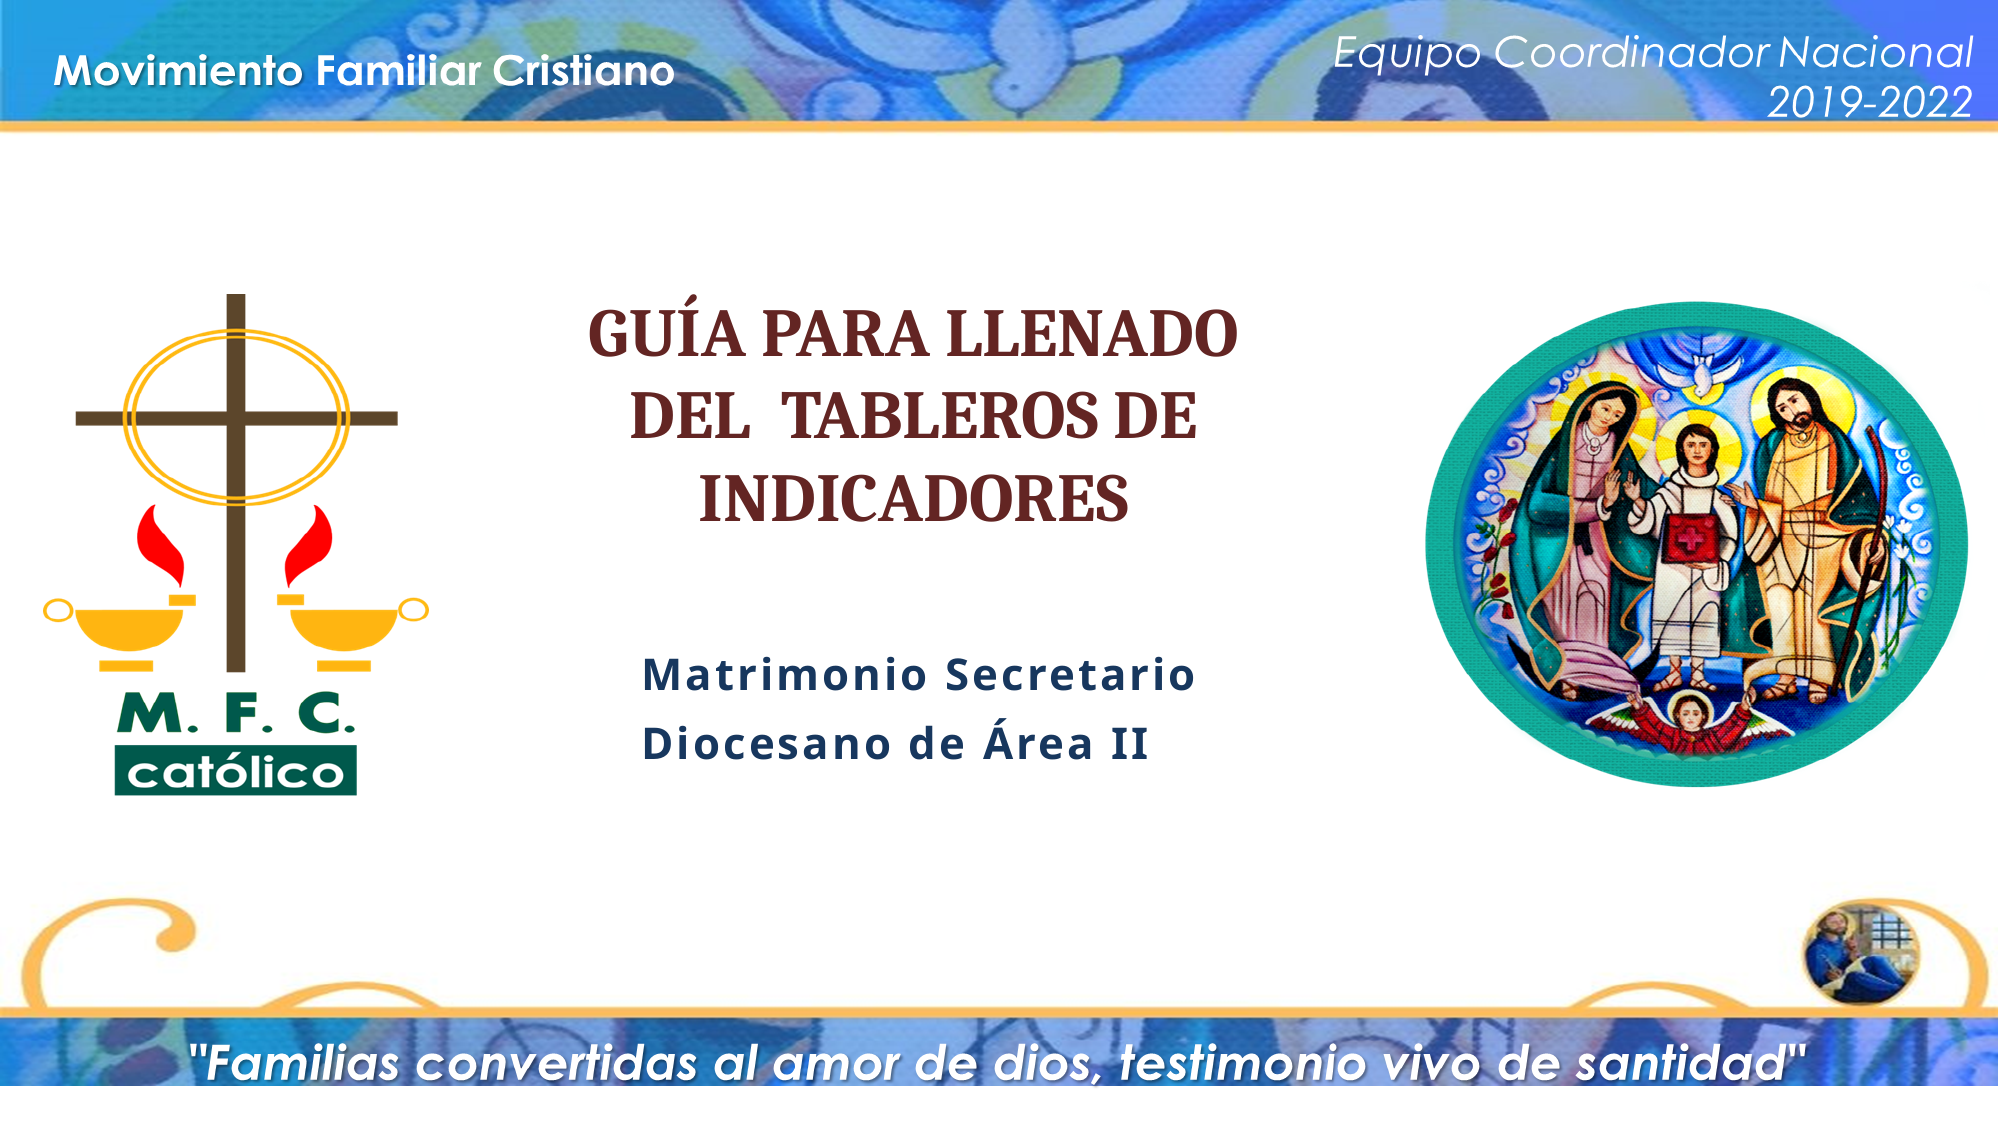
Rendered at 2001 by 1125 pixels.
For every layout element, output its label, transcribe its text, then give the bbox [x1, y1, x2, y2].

text_box GUÍA PARA LLENADO DEL TABLEROS DE INDICADORES [552, 287, 1275, 536]
text_box Matrimonio Secretario Diocesano de Área II [626, 559, 1310, 862]
picture [0, 0, 2001, 1125]
